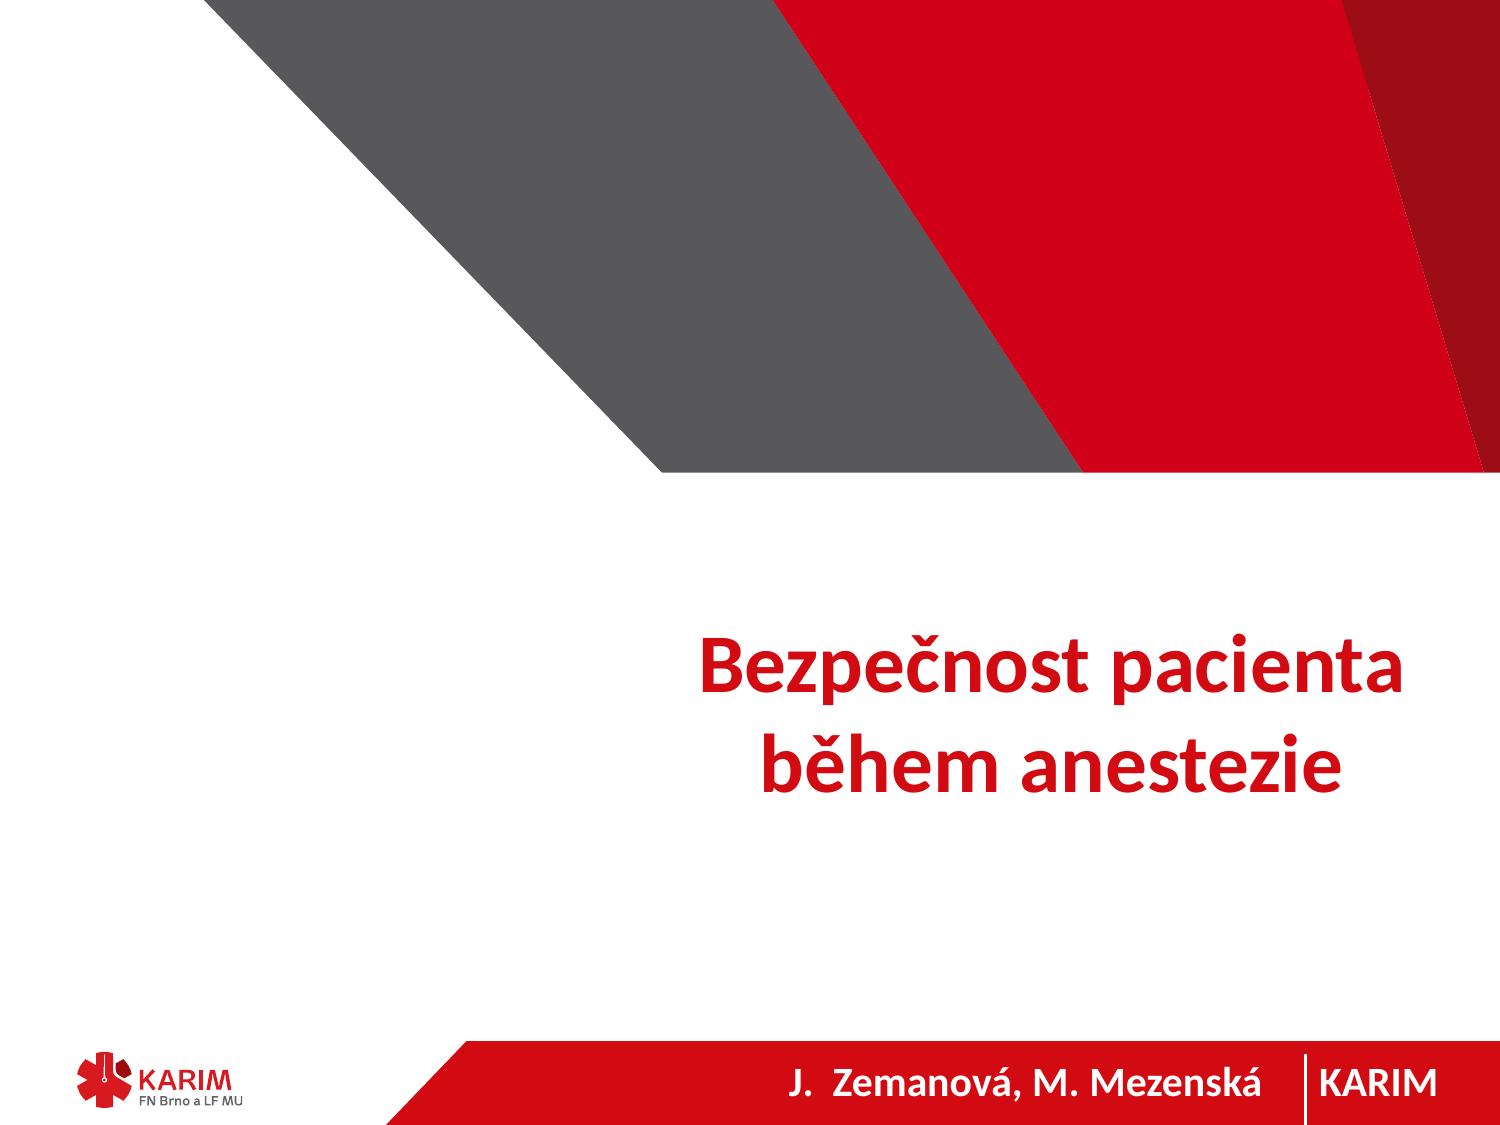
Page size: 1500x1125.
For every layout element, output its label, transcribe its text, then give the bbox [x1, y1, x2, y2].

subtitle J. Zemanová, M. Mezenská KARIM [421, 1046, 1454, 1107]
title Bezpečnost pacienta během anestezie [650, 621, 1454, 918]
